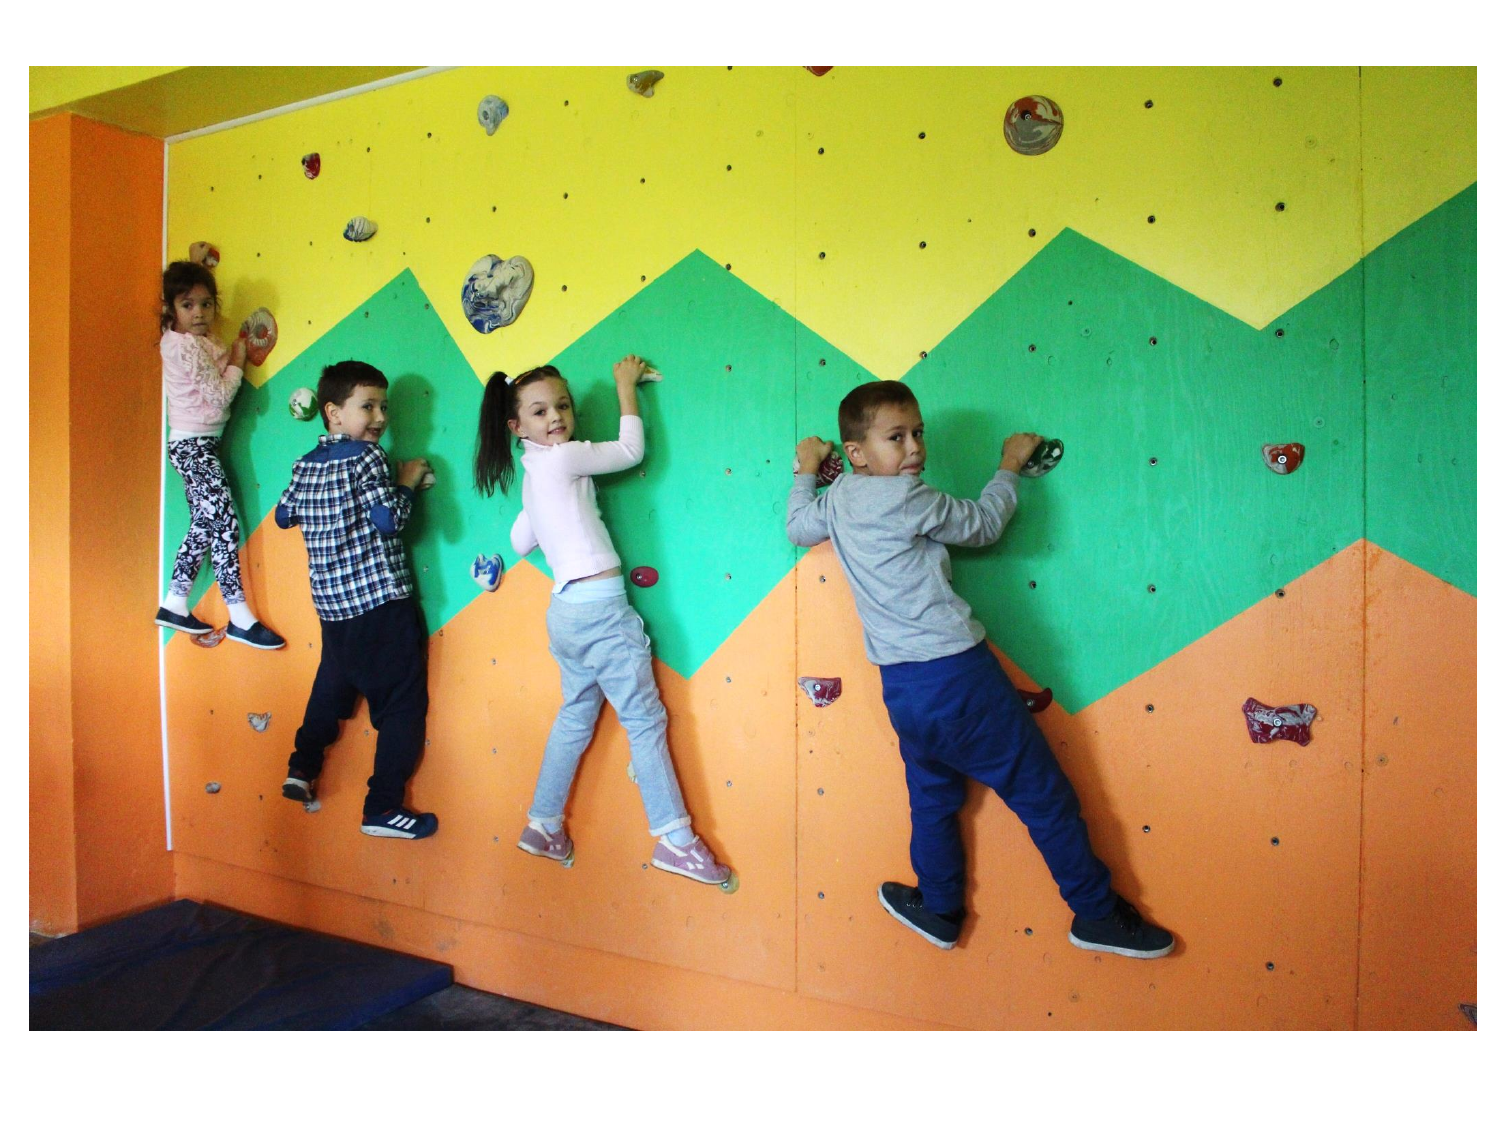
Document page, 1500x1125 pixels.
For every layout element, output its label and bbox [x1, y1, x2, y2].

picture [29, 66, 1477, 1032]
